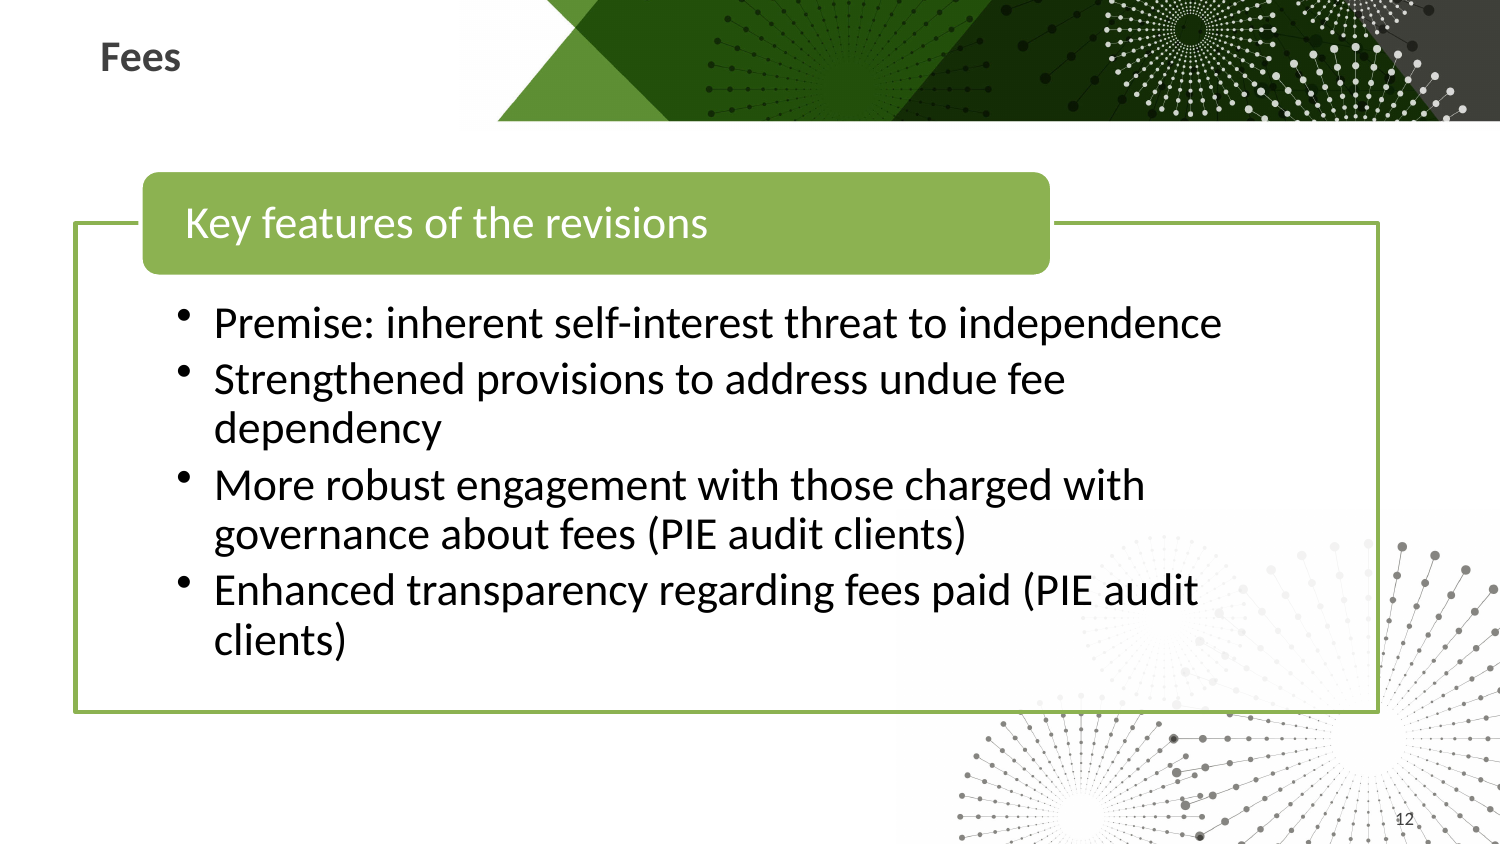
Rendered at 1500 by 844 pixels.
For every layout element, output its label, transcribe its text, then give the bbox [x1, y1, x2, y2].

slide_number 12 [1091, 798, 1430, 844]
list Fees [85, 26, 1388, 106]
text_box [75, 163, 1378, 719]
picture [896, 509, 1500, 844]
picture [459, 0, 1500, 131]
